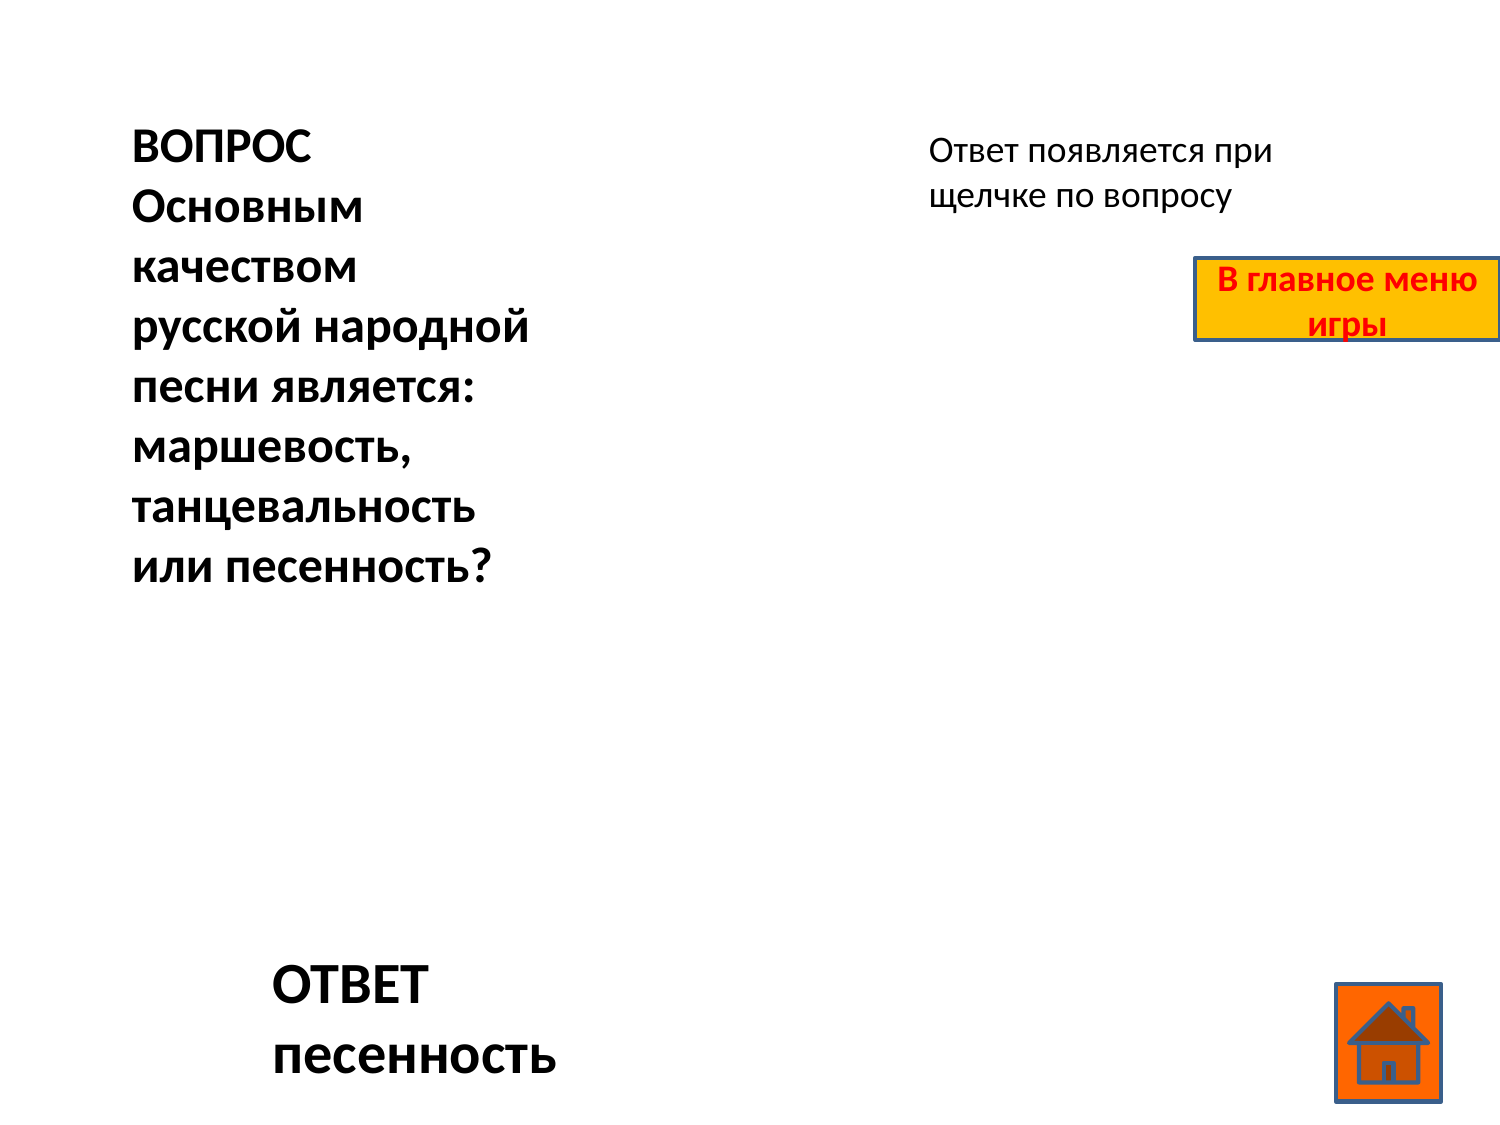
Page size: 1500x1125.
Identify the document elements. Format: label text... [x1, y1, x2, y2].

text_box Ответ появляется при щелчке по вопросу [913, 117, 1407, 222]
text_box [1334, 982, 1443, 1104]
text_box ВОПРОС Основным качеством русской народной песни является: маршевость, танцевальность или песенность? [117, 105, 551, 601]
text_box В главное меню игры [1193, 256, 1500, 342]
text_box ОТВЕТ песенность [257, 937, 692, 1093]
